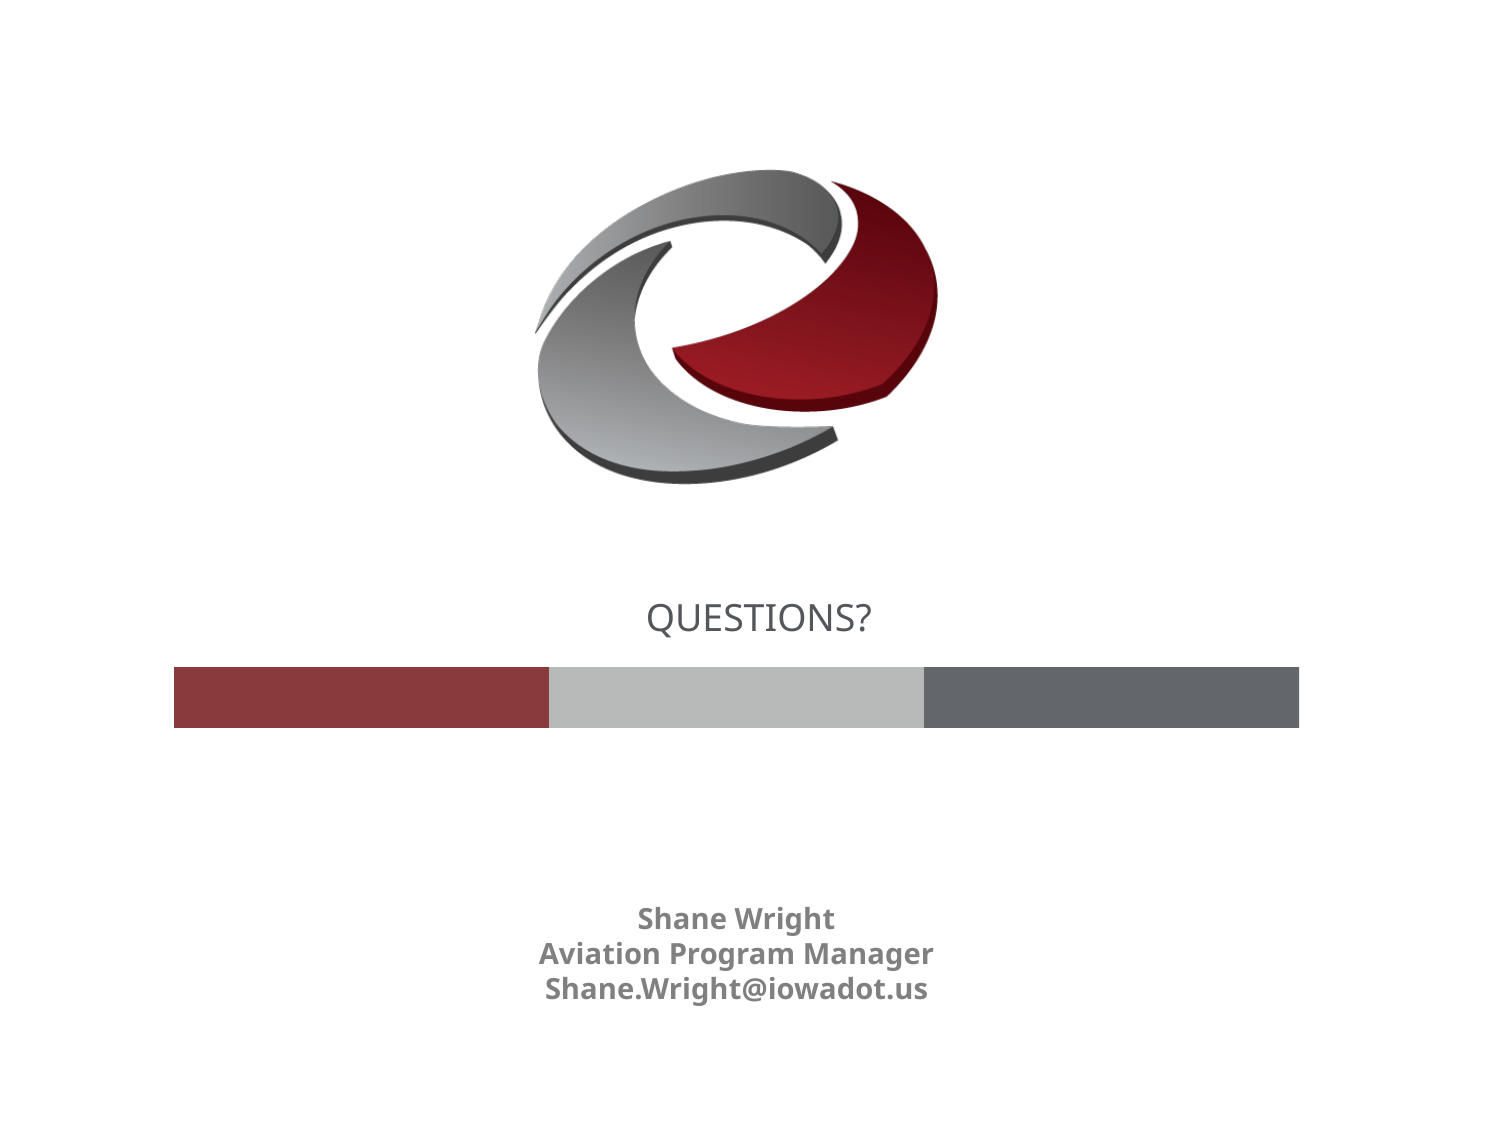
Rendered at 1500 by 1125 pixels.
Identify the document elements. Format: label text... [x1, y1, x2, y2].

text_box [547, 665, 923, 730]
picture [533, 161, 940, 494]
text_box [172, 665, 548, 730]
text_box [922, 665, 1301, 730]
text_box Shane Wright Aviation Program Manager Shane.Wright@iowadot.us [346, 893, 1127, 1013]
text_box QUESTIONS? [17, 586, 1500, 646]
